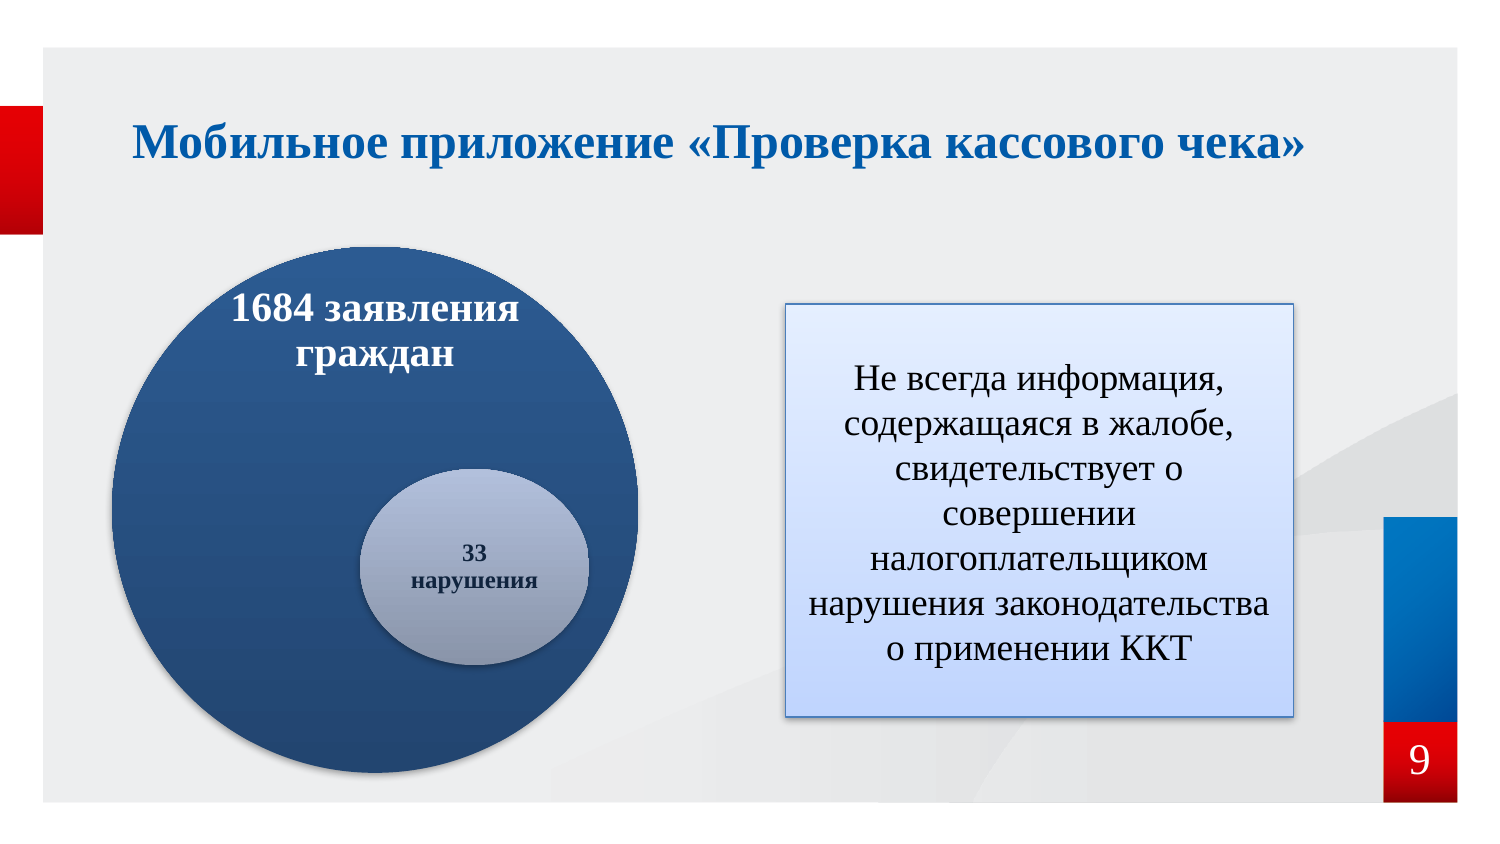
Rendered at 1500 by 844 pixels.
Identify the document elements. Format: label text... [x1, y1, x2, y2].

picture [0, 0, 1500, 844]
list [99, 246, 1353, 774]
title Мобильное приложение «Проверка кассового чека» [100, 91, 1339, 186]
slide_number 9 [1378, 721, 1462, 806]
